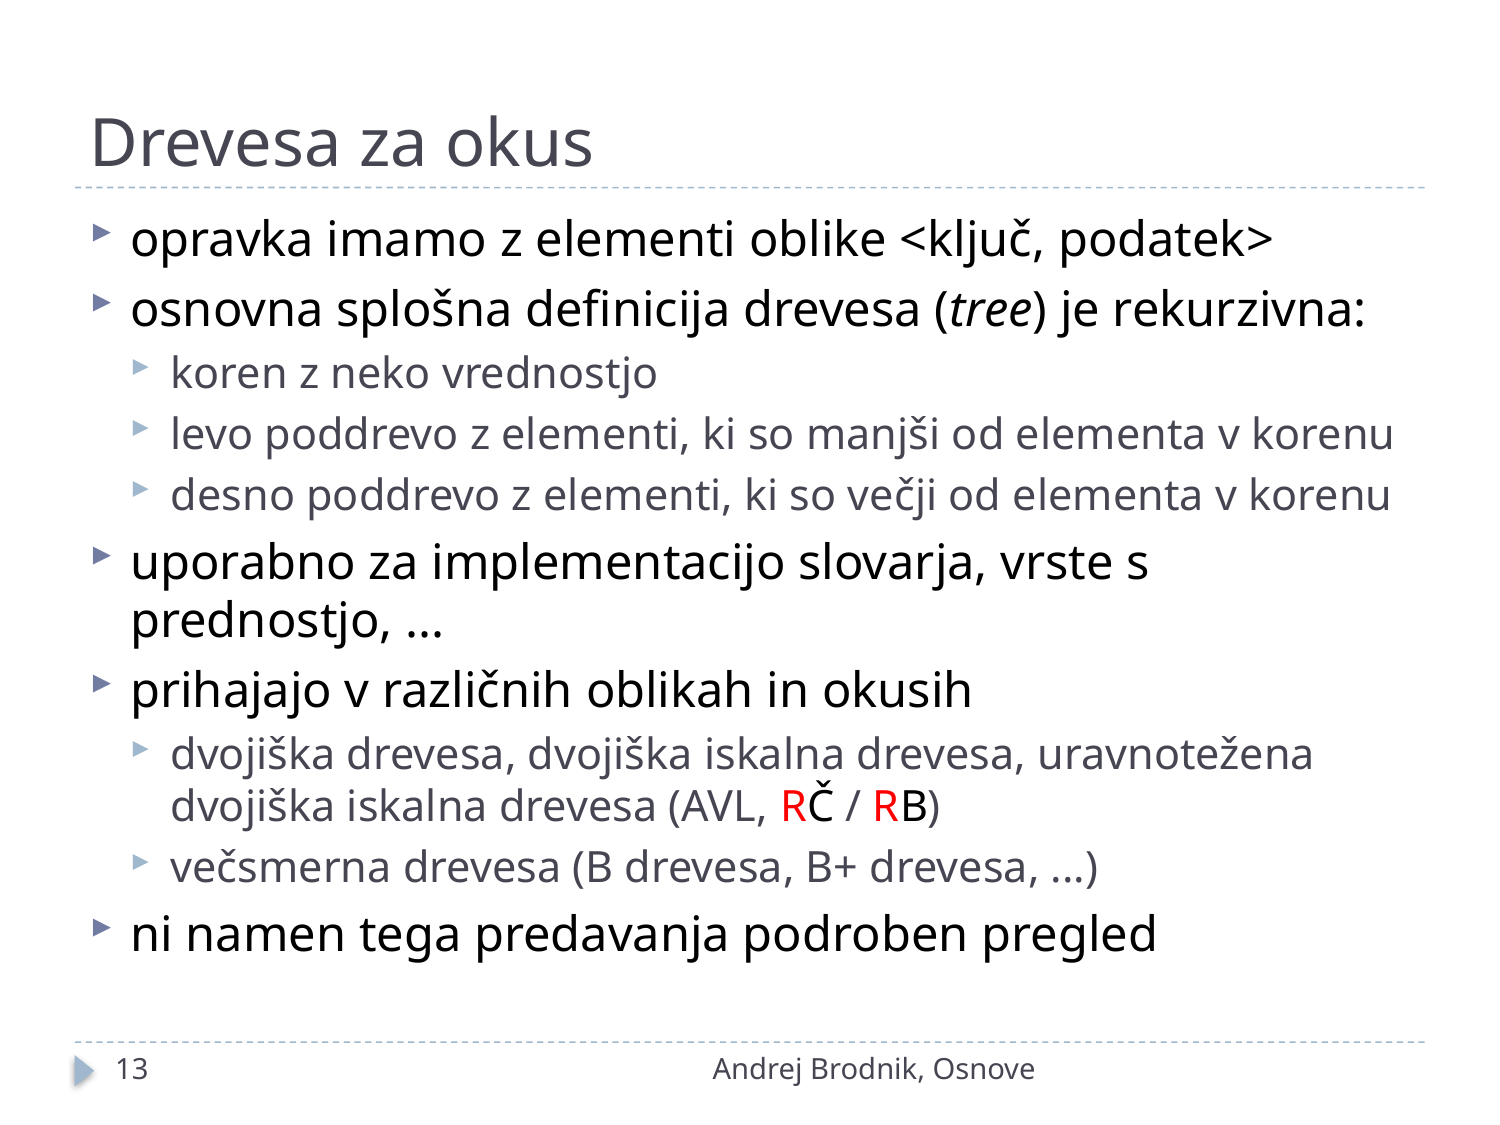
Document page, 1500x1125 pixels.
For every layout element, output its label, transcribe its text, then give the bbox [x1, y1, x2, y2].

title Drevesa za okus [75, 24, 1425, 188]
footer Andrej Brodnik, Osnove [475, 1042, 1051, 1103]
list opravka imamo z elementi oblike <ključ, podatek> osnovna splošna definicija drevesa (tree) je rekurzivna: koren z neko vrednostjo levo poddrevo z elementi, ki so manjši od elementa v korenu desno poddrevo z elementi, ki so večji od elementa v korenu uporabno za implementacijo slovarja, vrste s prednostjo, ... prihajajo v različnih oblikah in okusih dvojiška drevesa, dvojiška iskalna drevesa, uravnotežena dvojiška iskalna drevesa (AVL, RČ / RB) večsmerna drevesa (B drevesa, B+ drevesa, ...) ni namen tega predavanja podroben pregled [75, 200, 1425, 1010]
slide_number 13 [100, 1042, 426, 1103]
